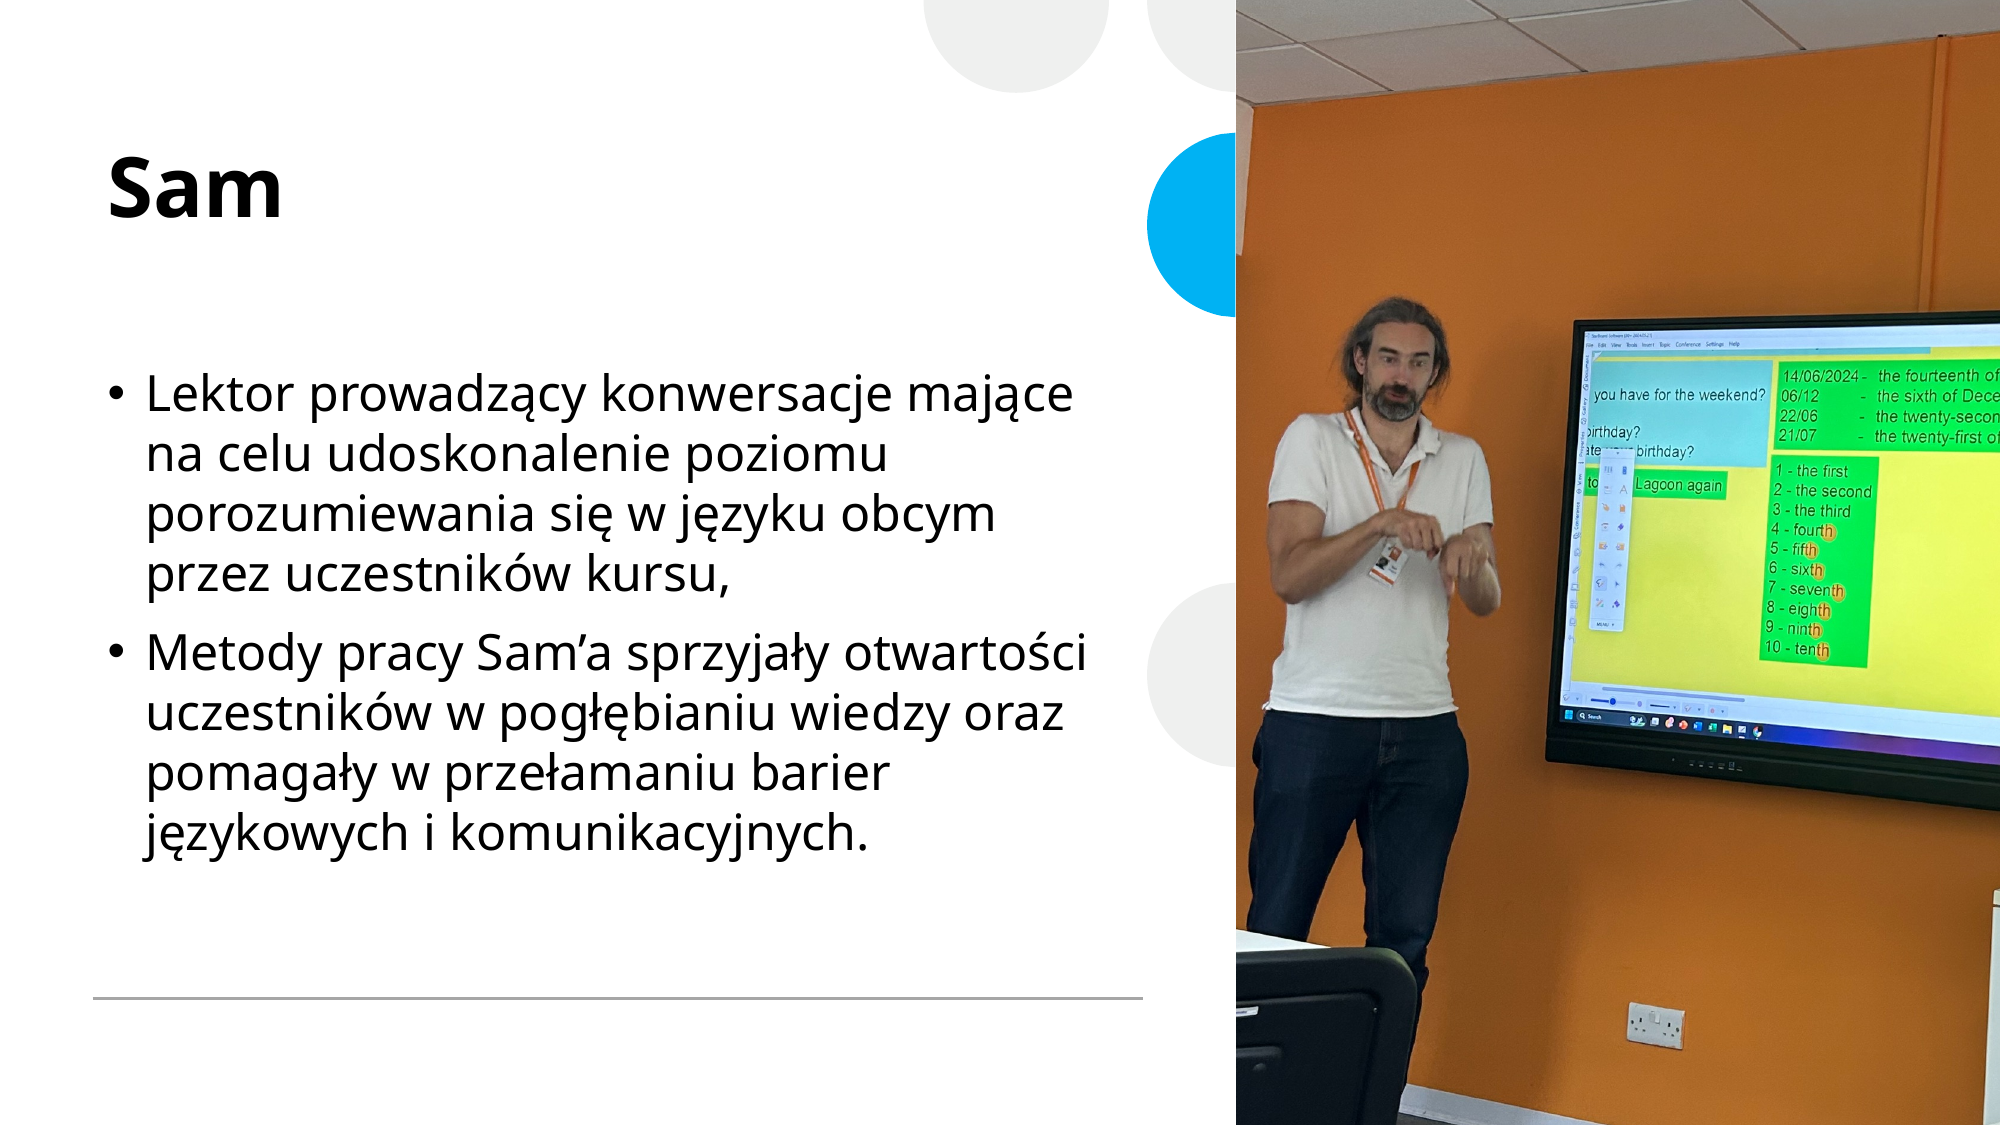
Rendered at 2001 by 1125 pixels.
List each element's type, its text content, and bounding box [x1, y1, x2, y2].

text_box [0, 0, 1235, 1125]
title Sam [92, 126, 923, 335]
picture [1235, 0, 2000, 1125]
list Lektor prowadzący konwersacje mające na celu udoskonalenie poziomu porozumiewania się w języku obcym przez uczestników kursu, Metody pracy Sam’a sprzyjały otwartości uczestników w pogłębianiu wiedzy oraz pomagały w przełamaniu barier językowych i komunikacyjnych. [92, 354, 1109, 946]
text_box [923, 0, 1235, 768]
